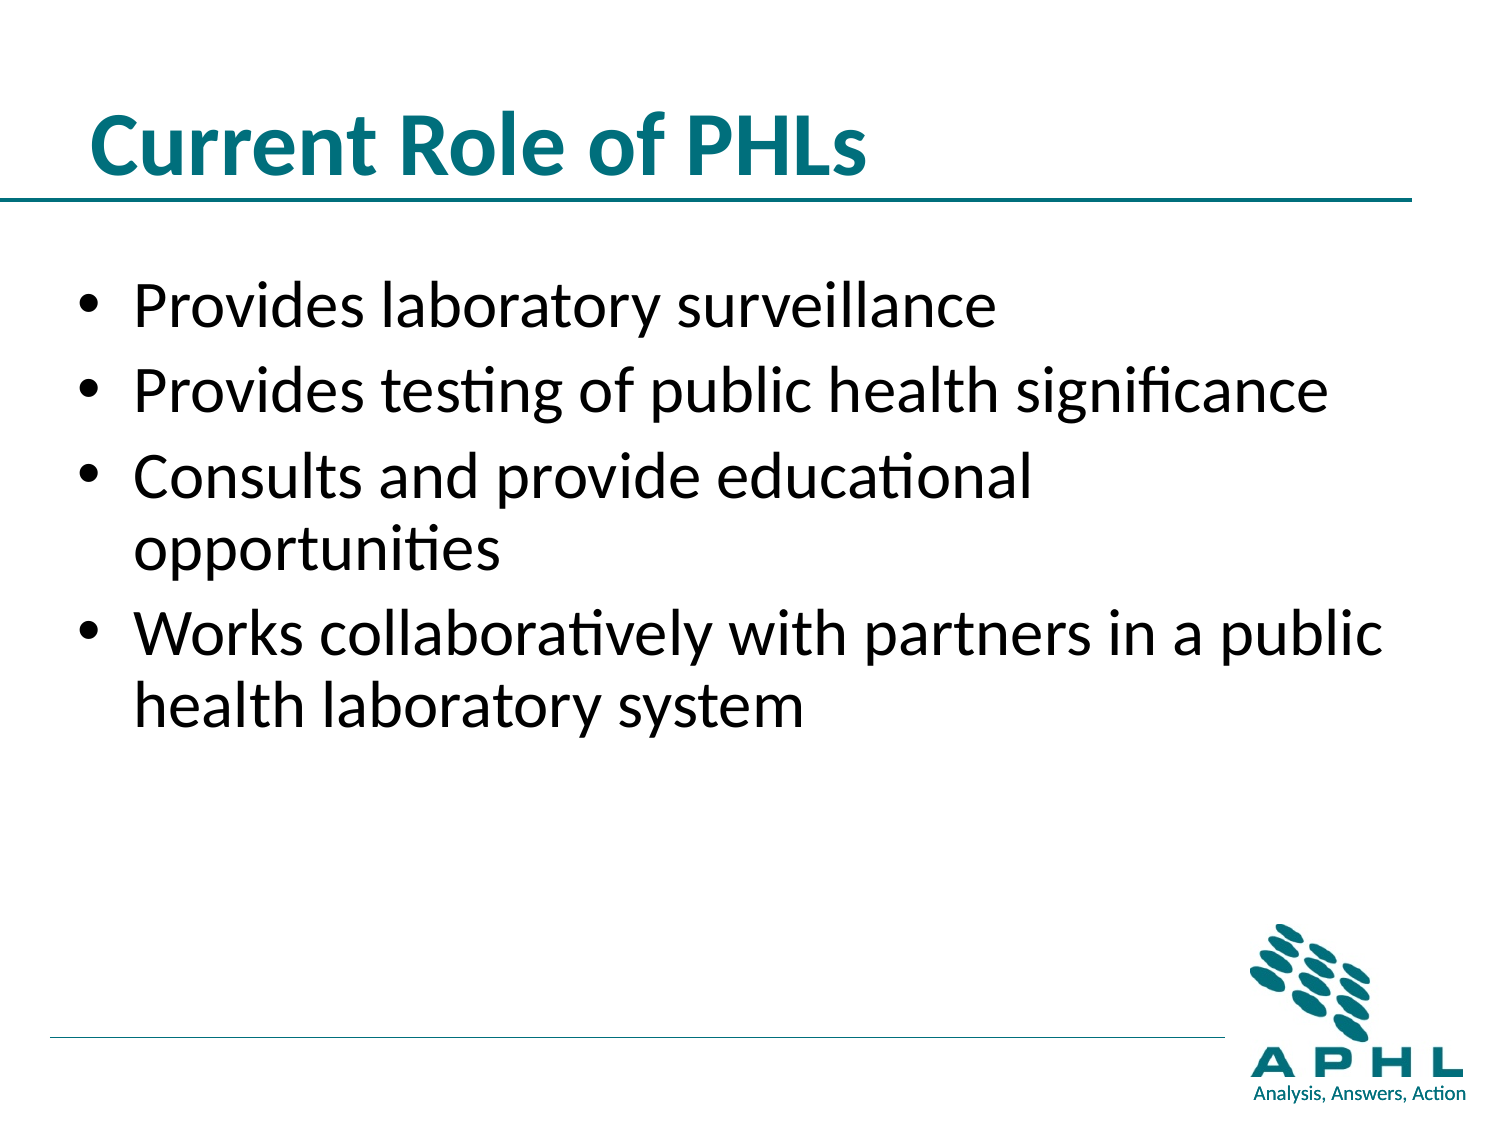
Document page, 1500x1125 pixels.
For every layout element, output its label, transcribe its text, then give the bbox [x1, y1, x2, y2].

picture [1250, 924, 1463, 1077]
list Provides laboratory surveillance Provides testing of public health significance Consults and provide educational opportunities Works collaboratively with partners in a public health laboratory system [62, 262, 1413, 1001]
title Current Role of PHLs [74, 44, 1426, 233]
